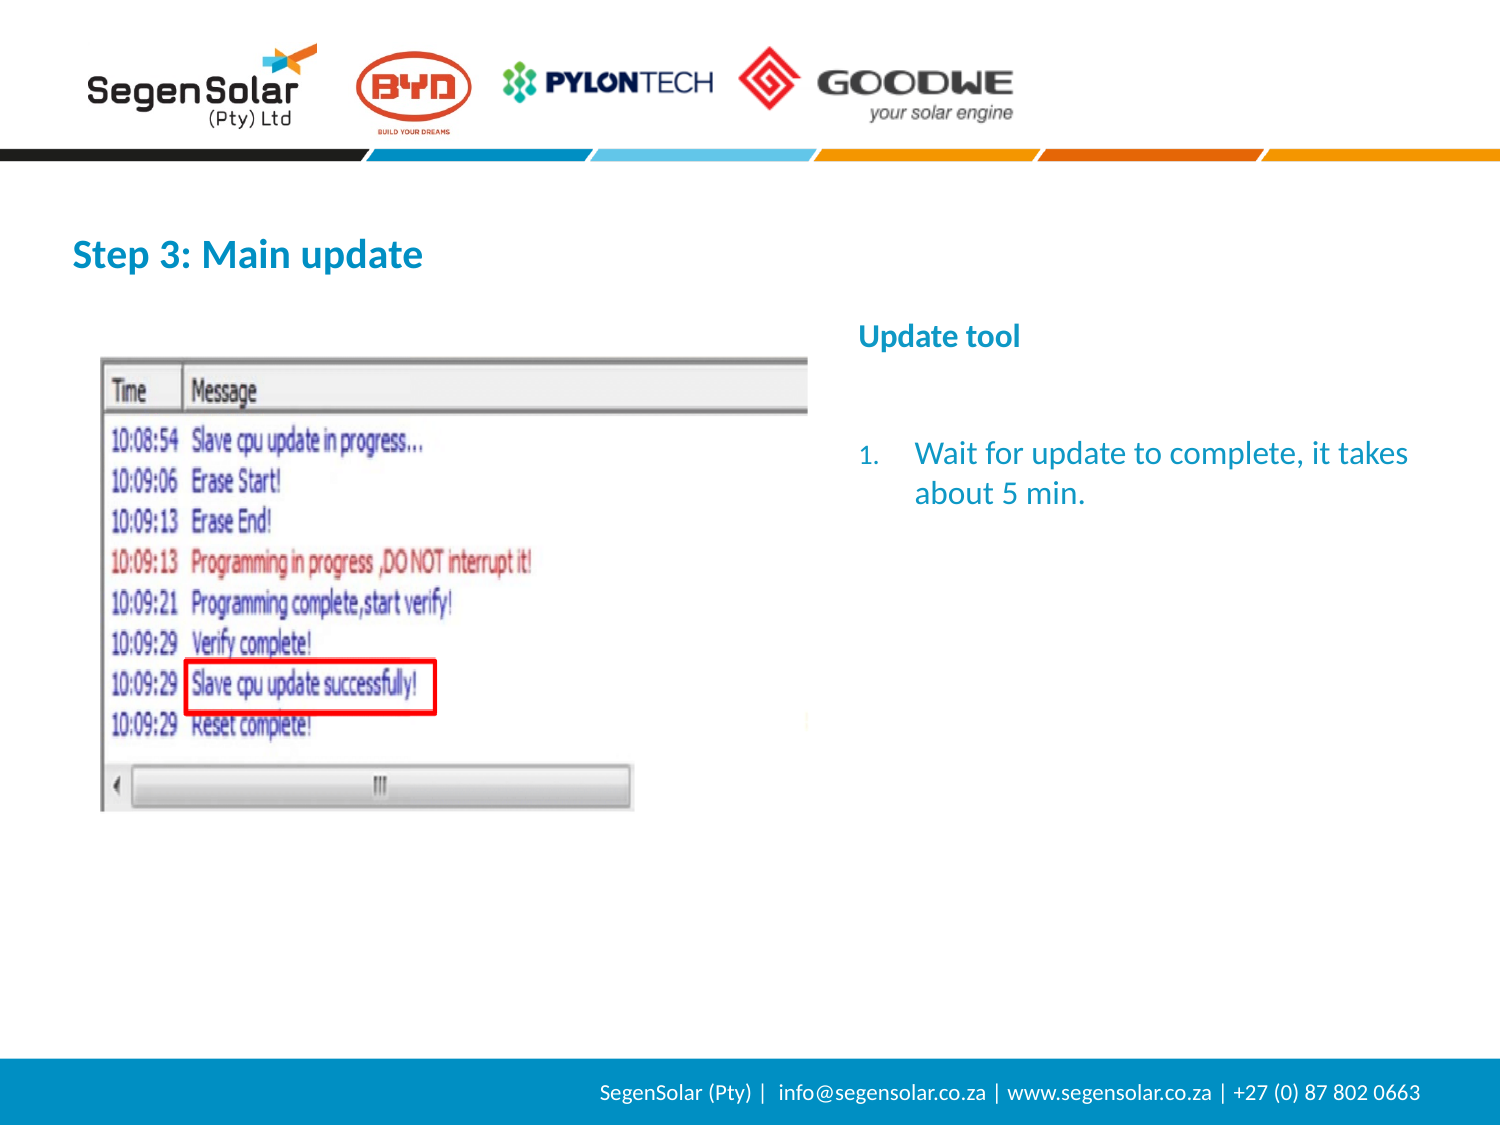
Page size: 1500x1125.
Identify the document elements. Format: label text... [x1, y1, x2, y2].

picture [0, 18, 1500, 1051]
text_box Update tool Wait for update to complete, it takes about 5 min. [856, 314, 1447, 941]
text_box Step 3: Main update [70, 224, 934, 277]
picture [88, 42, 317, 130]
picture [737, 42, 1019, 131]
